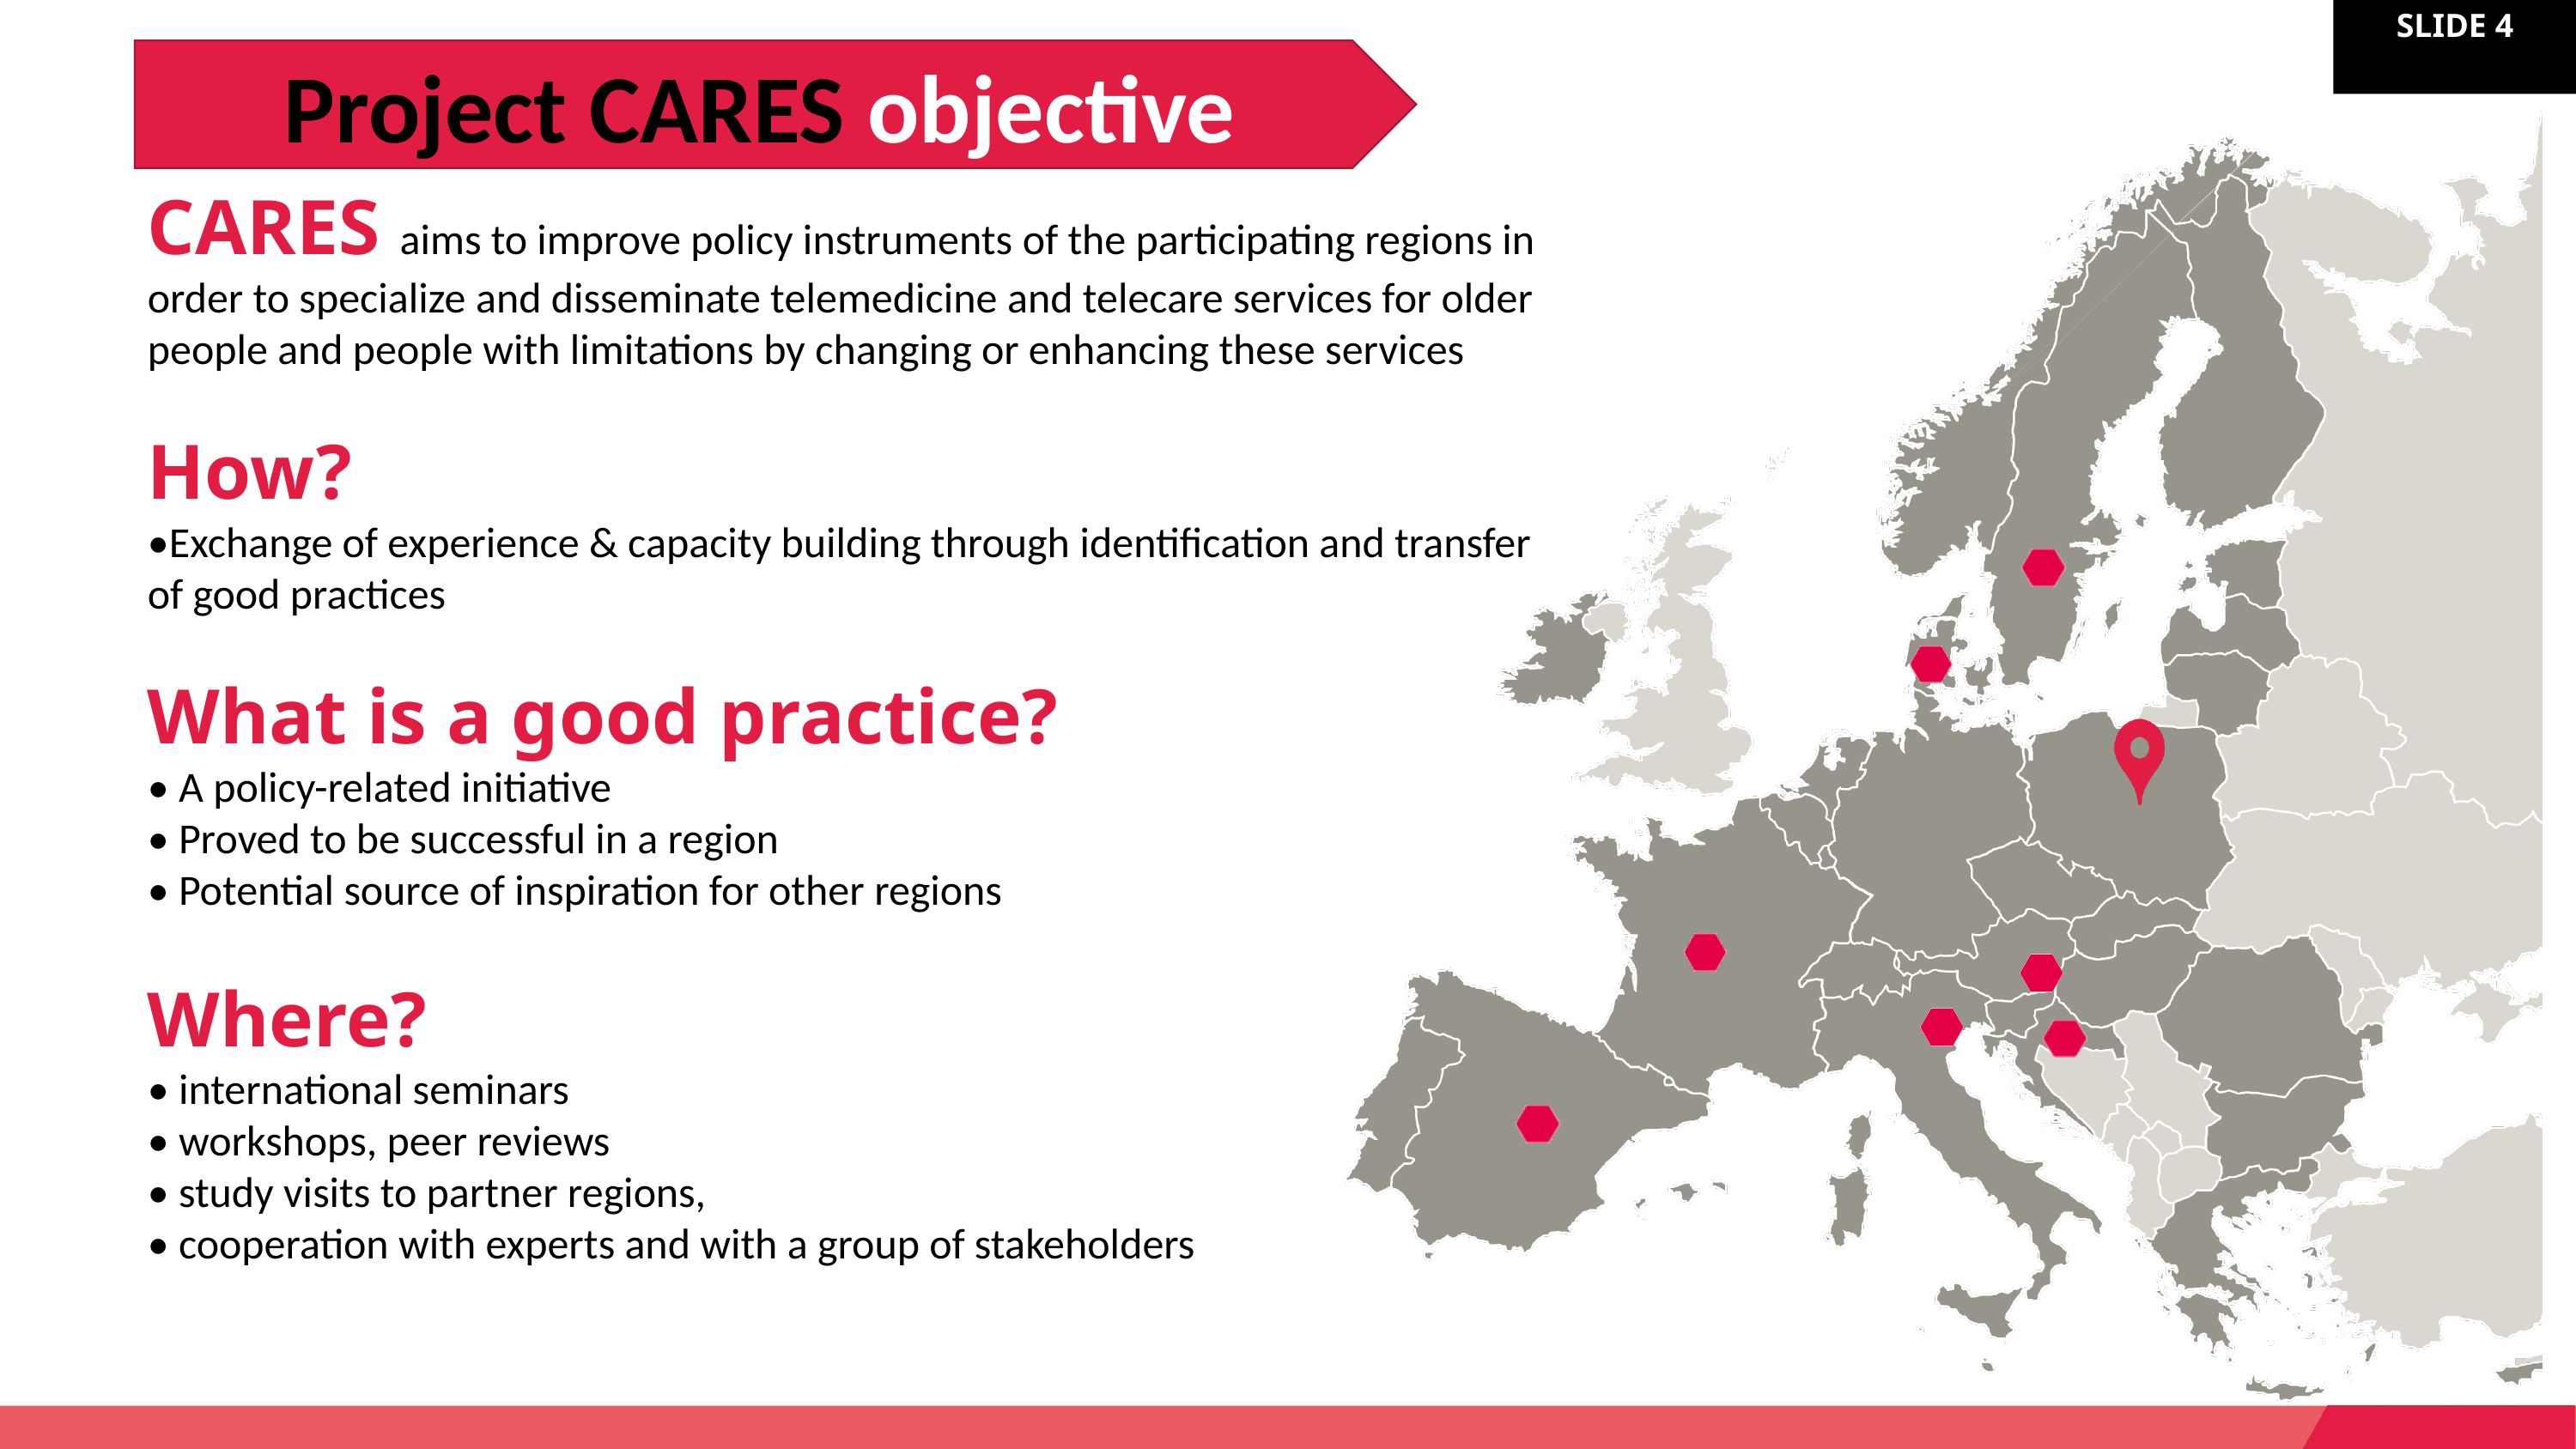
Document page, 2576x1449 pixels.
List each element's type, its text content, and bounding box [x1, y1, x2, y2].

text_box CARES aims to improve policy instruments of the participating regions in order to specialize and disseminate telemedicine and telecare services for older people and people with limitations by changing or enhancing these services How? •Exchange of experience & capacity building through identification and transfer of good practices What is a good practice? • A policy-related initiative • Proved to be successful in a region • Potential source of inspiration for other regions Where? • international seminars • workshops, peer reviews • study visits to partner regions, • cooperation with experts and with a group of stakeholders [135, 173, 1344, 1391]
picture [1344, 110, 2543, 1403]
picture [2300, 1405, 2576, 1449]
text_box Project CARES objective [133, 39, 1418, 169]
